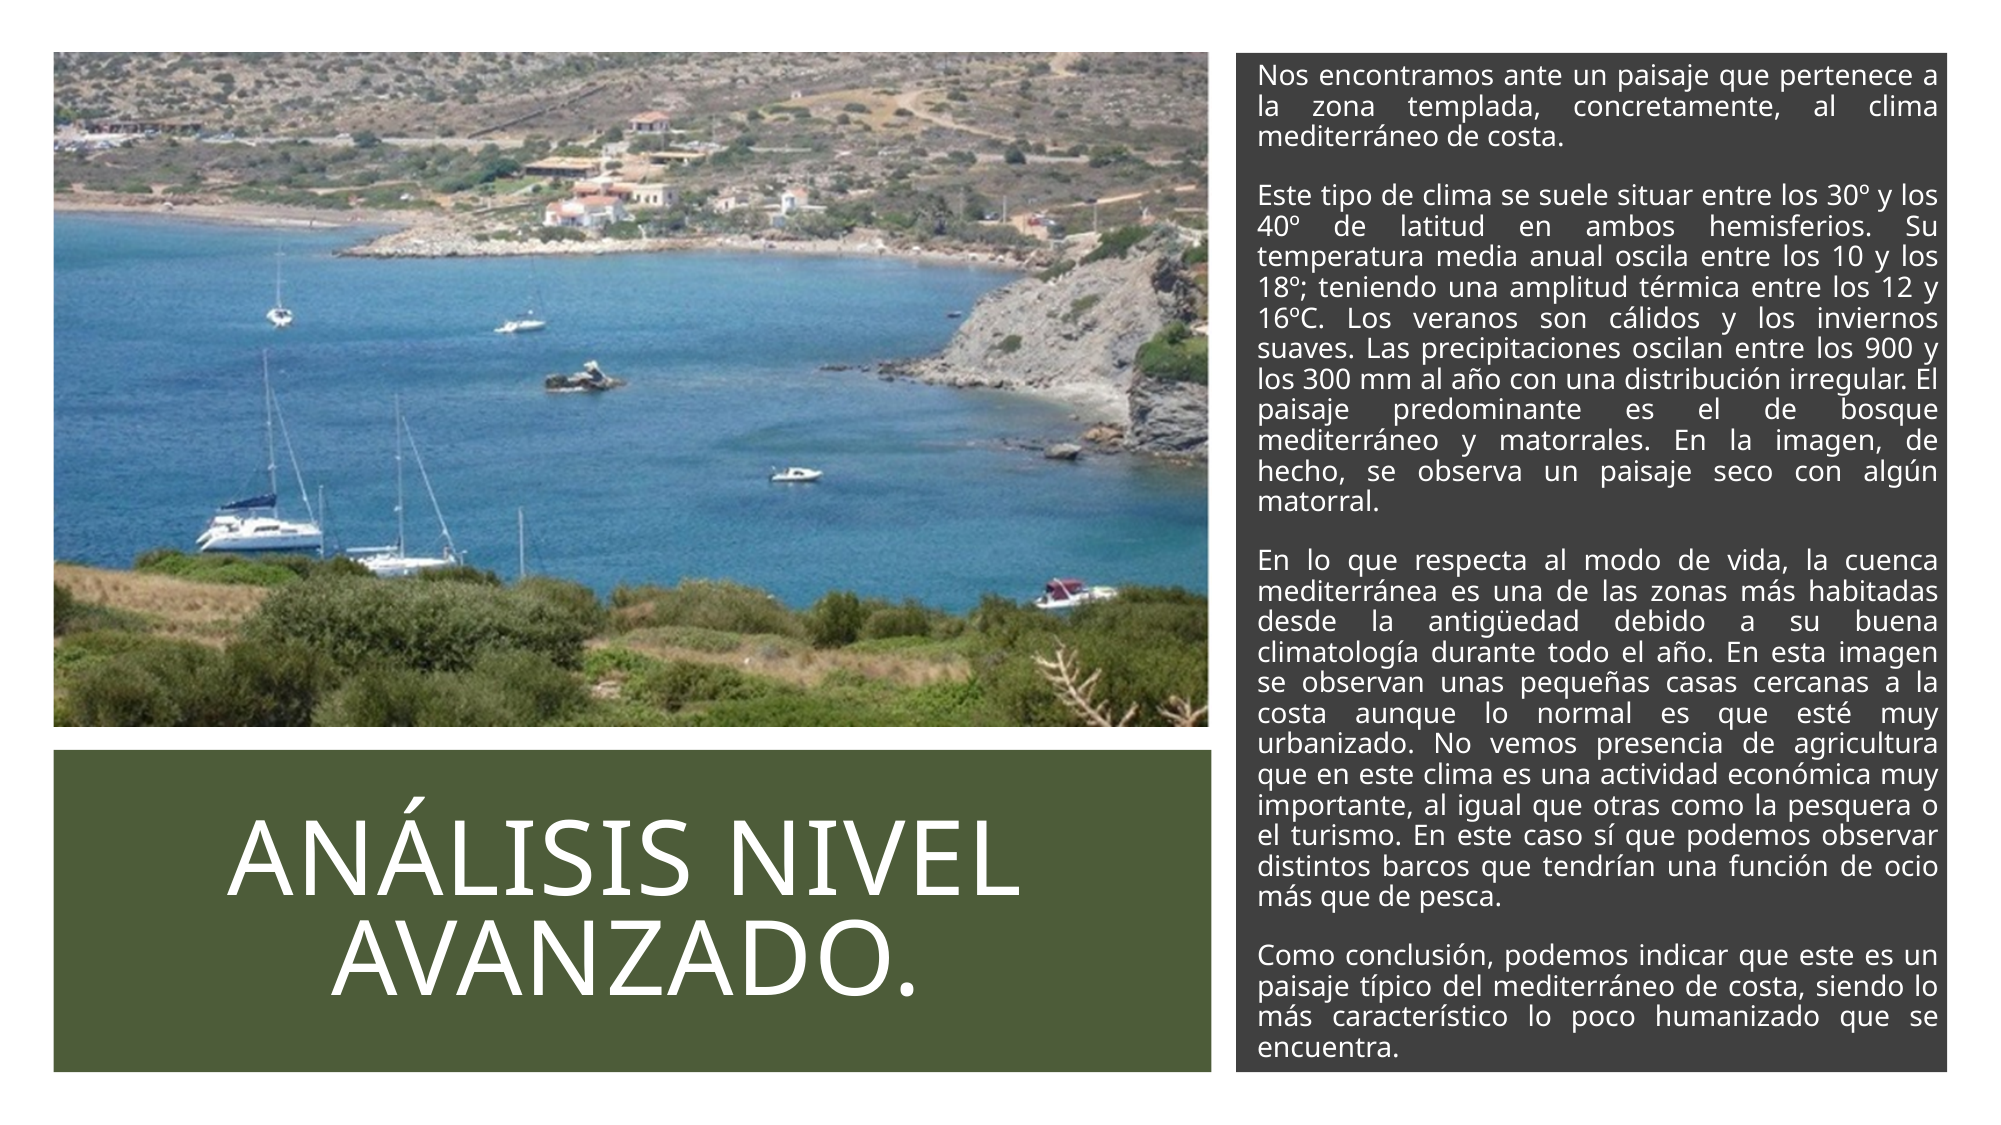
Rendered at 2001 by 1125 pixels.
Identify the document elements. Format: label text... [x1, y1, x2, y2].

title Análisis nivel avanzado. [85, 782, 1168, 1049]
picture [53, 52, 1212, 727]
list Nos encontramos ante un paisaje que pertenece a la zona templada, concretamente, al clima mediterráneo de costa. Este tipo de clima se suele situar entre los 30º y los 40º de latitud en ambos hemisferios. Su temperatura media anual oscila entre los 10 y los 18º; teniendo una amplitud térmica entre los 12 y 16ºC. Los veranos son cálidos y los inviernos suaves. Las precipitaciones oscilan entre los 900 y los 300 mm al año con una distribución irregular. El paisaje predominante es el de bosque mediterráneo y matorrales. En la imagen, de hecho, se observa un paisaje seco con algún matorral. En lo que respecta al modo de vida, la cuenca mediterránea es una de las zonas más habitadas desde la antigüedad debido a su buena climatología durante todo el año. En esta imagen se observan unas pequeñas casas cercanas a la costa aunque lo normal es que esté muy urbanizado. No vemos presencia de agricultura que en este clima es una actividad económica muy importante, al igual que otras como la pesquera o el turismo. En este caso sí que podemos observar distintos barcos que tendrían una función de ocio más que de pesca. Como conclusión, podemos indicar que este es un paisaje típico del mediterráneo de costa, siendo lo más característico lo poco humanizado que se encuentra. [1235, 52, 1947, 1073]
text_box [52, 749, 1213, 1073]
